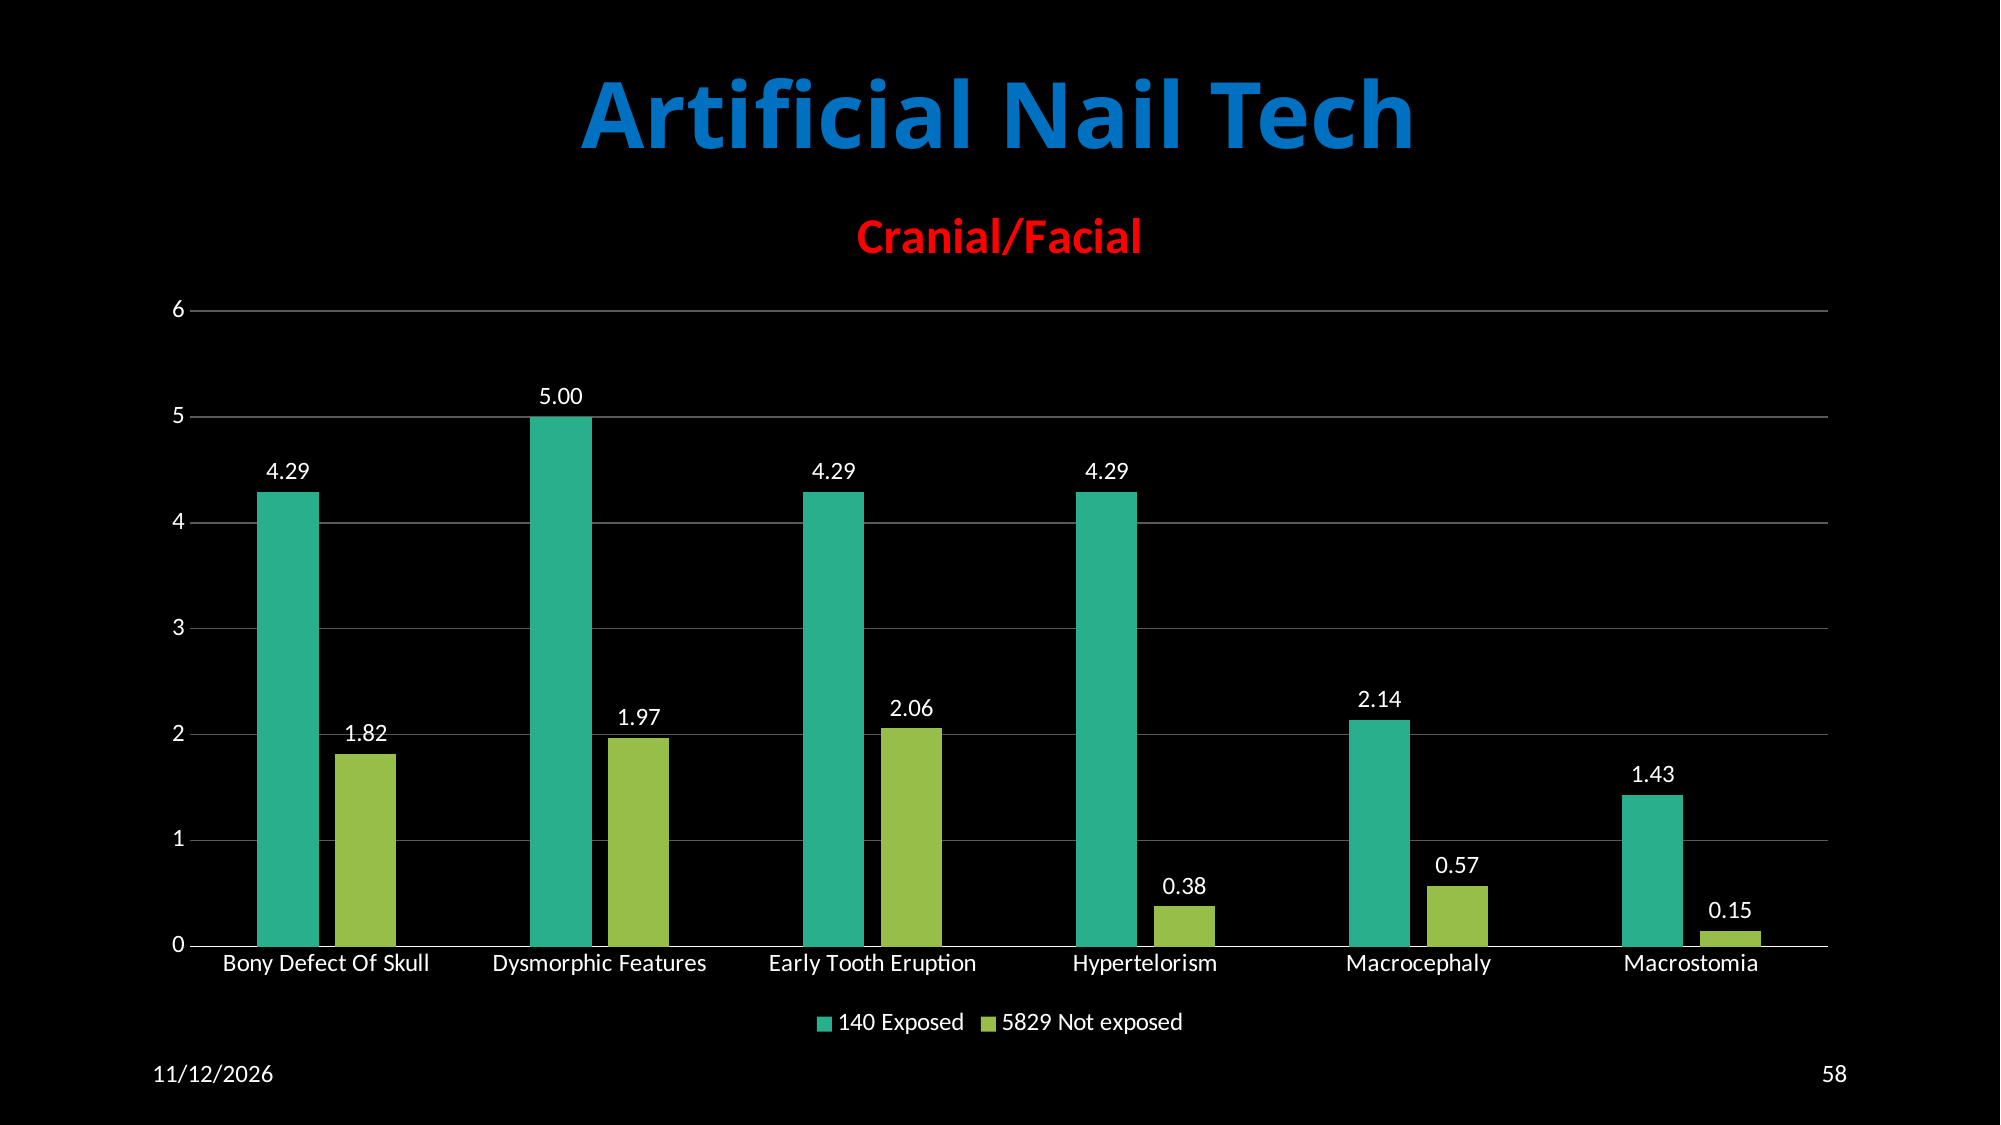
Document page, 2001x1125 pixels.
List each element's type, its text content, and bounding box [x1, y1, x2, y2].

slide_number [137, 1043, 588, 1103]
chart [137, 175, 1863, 1043]
slide_number 58 [1412, 1043, 1863, 1103]
text_box Artificial Nail Tech [566, 49, 1434, 175]
